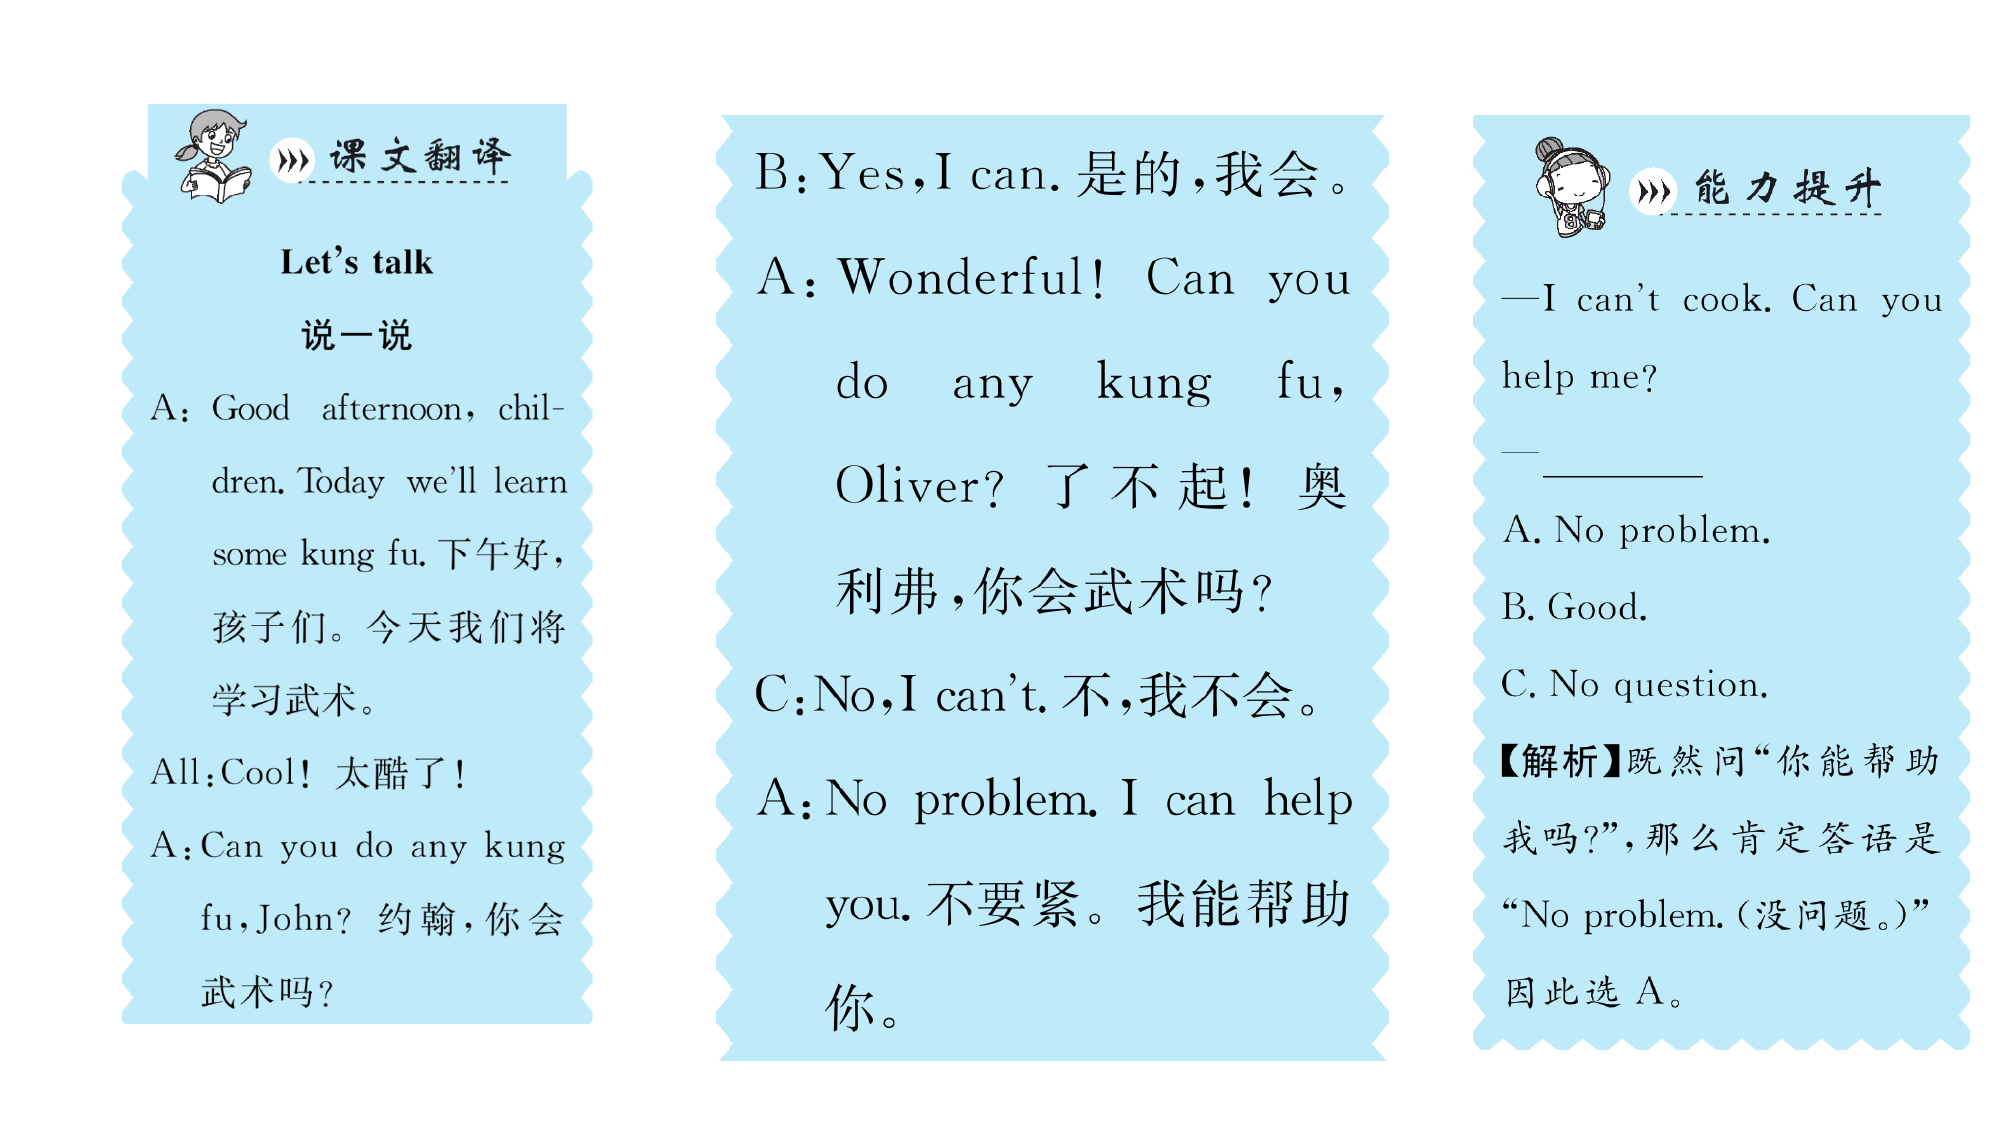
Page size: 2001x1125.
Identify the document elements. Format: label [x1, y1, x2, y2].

picture [711, 115, 1408, 1061]
picture [118, 78, 606, 1024]
picture [1469, 115, 1985, 1061]
